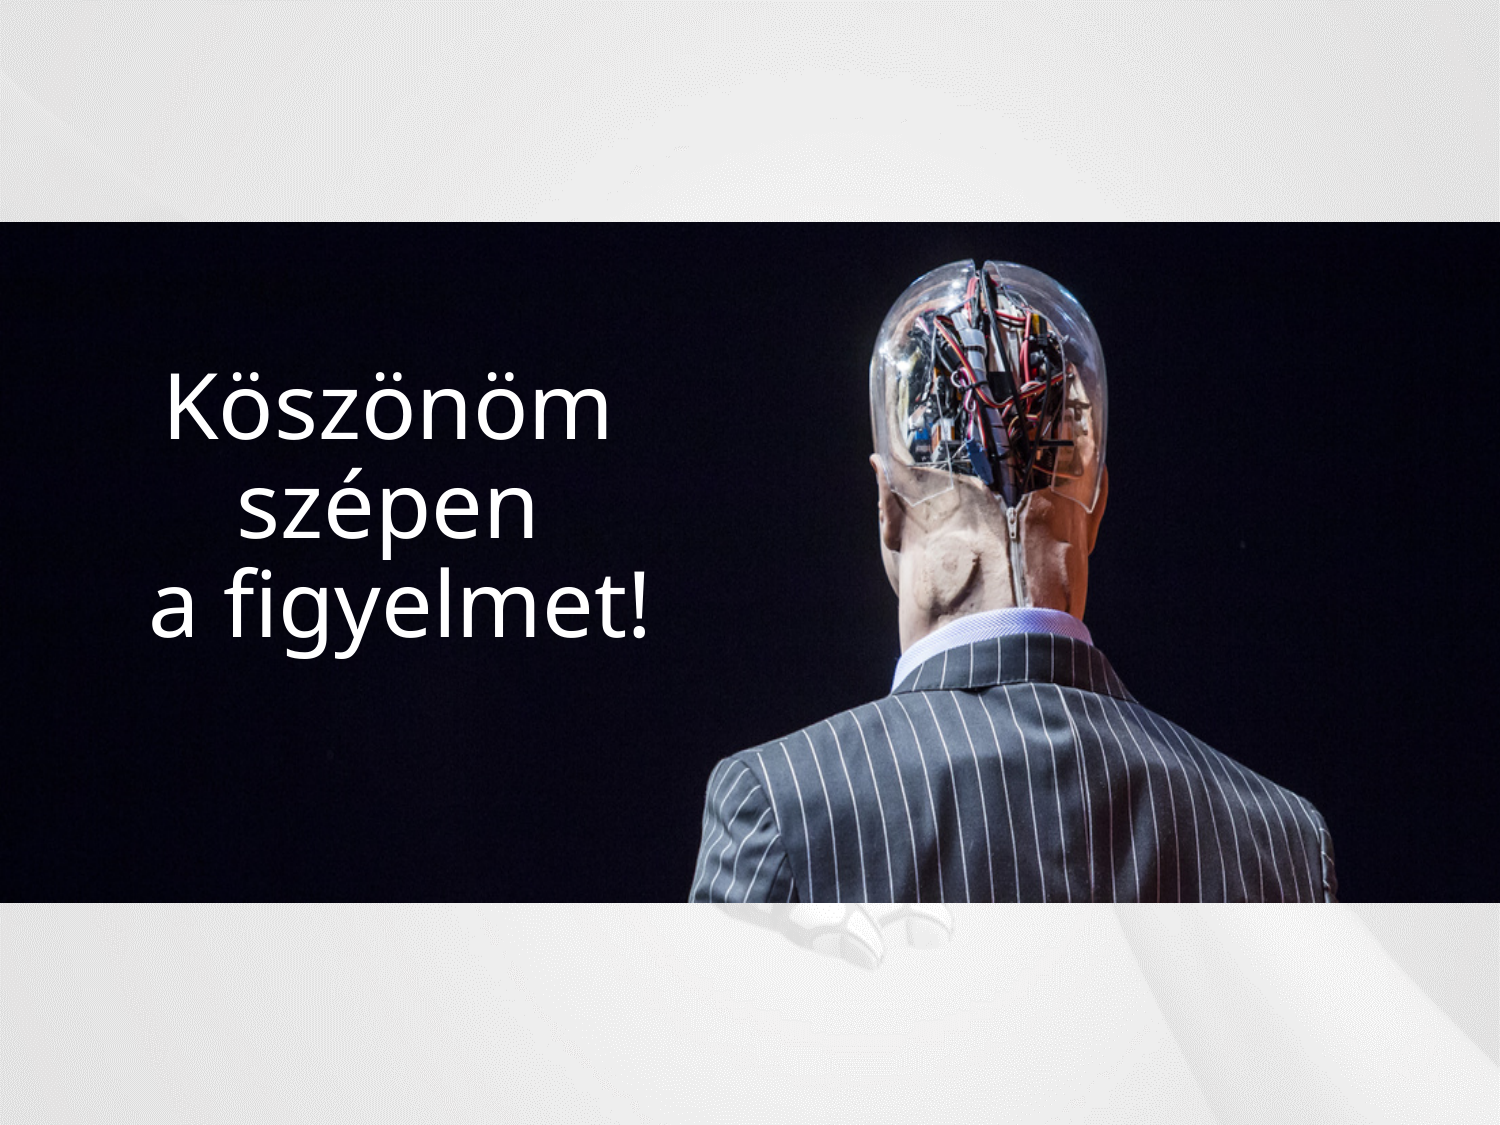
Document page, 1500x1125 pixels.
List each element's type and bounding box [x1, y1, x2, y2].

picture [0, 0, 1500, 222]
picture [0, 903, 1500, 1125]
list [0, 222, 1500, 903]
